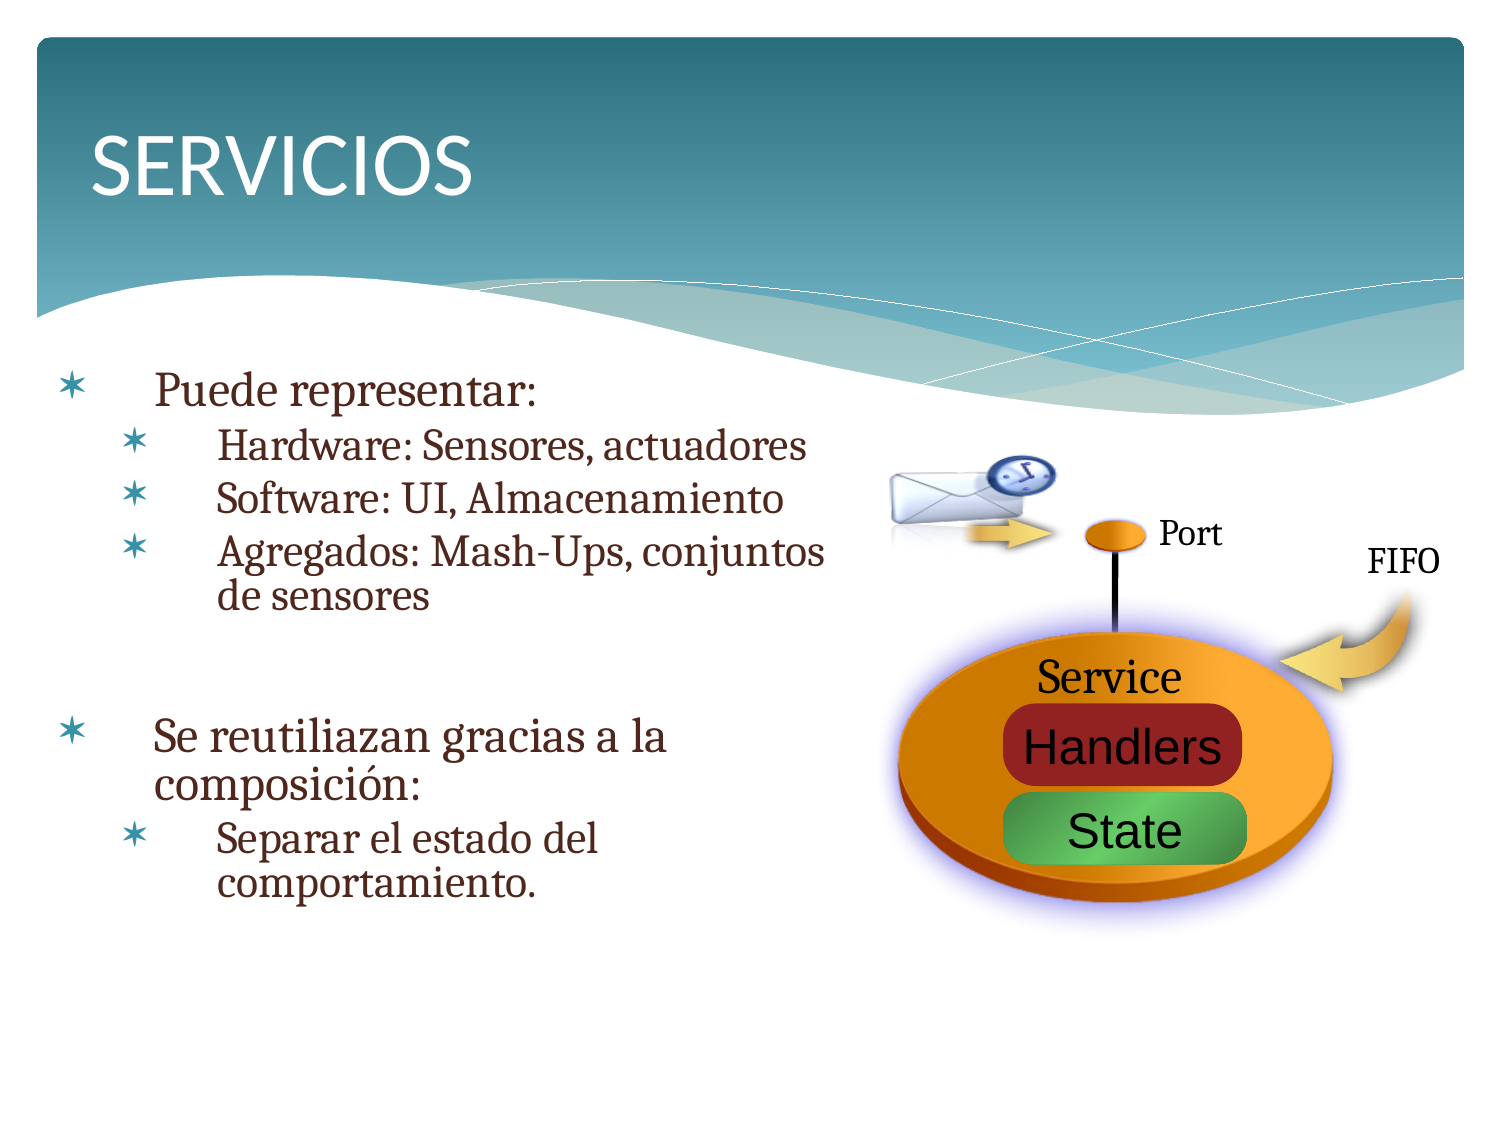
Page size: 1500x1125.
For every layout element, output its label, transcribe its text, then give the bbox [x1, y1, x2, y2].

title SERVICIOS [75, 55, 1425, 261]
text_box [875, 439, 1459, 941]
list Puede representar: Hardware: Sensores, actuadores Software: UI, Almacenamiento Agregados: Mash-Ups, conjuntos de sensores Se reutiliazan gracias a la composición: Separar el estado del comportamiento. [45, 360, 847, 1125]
